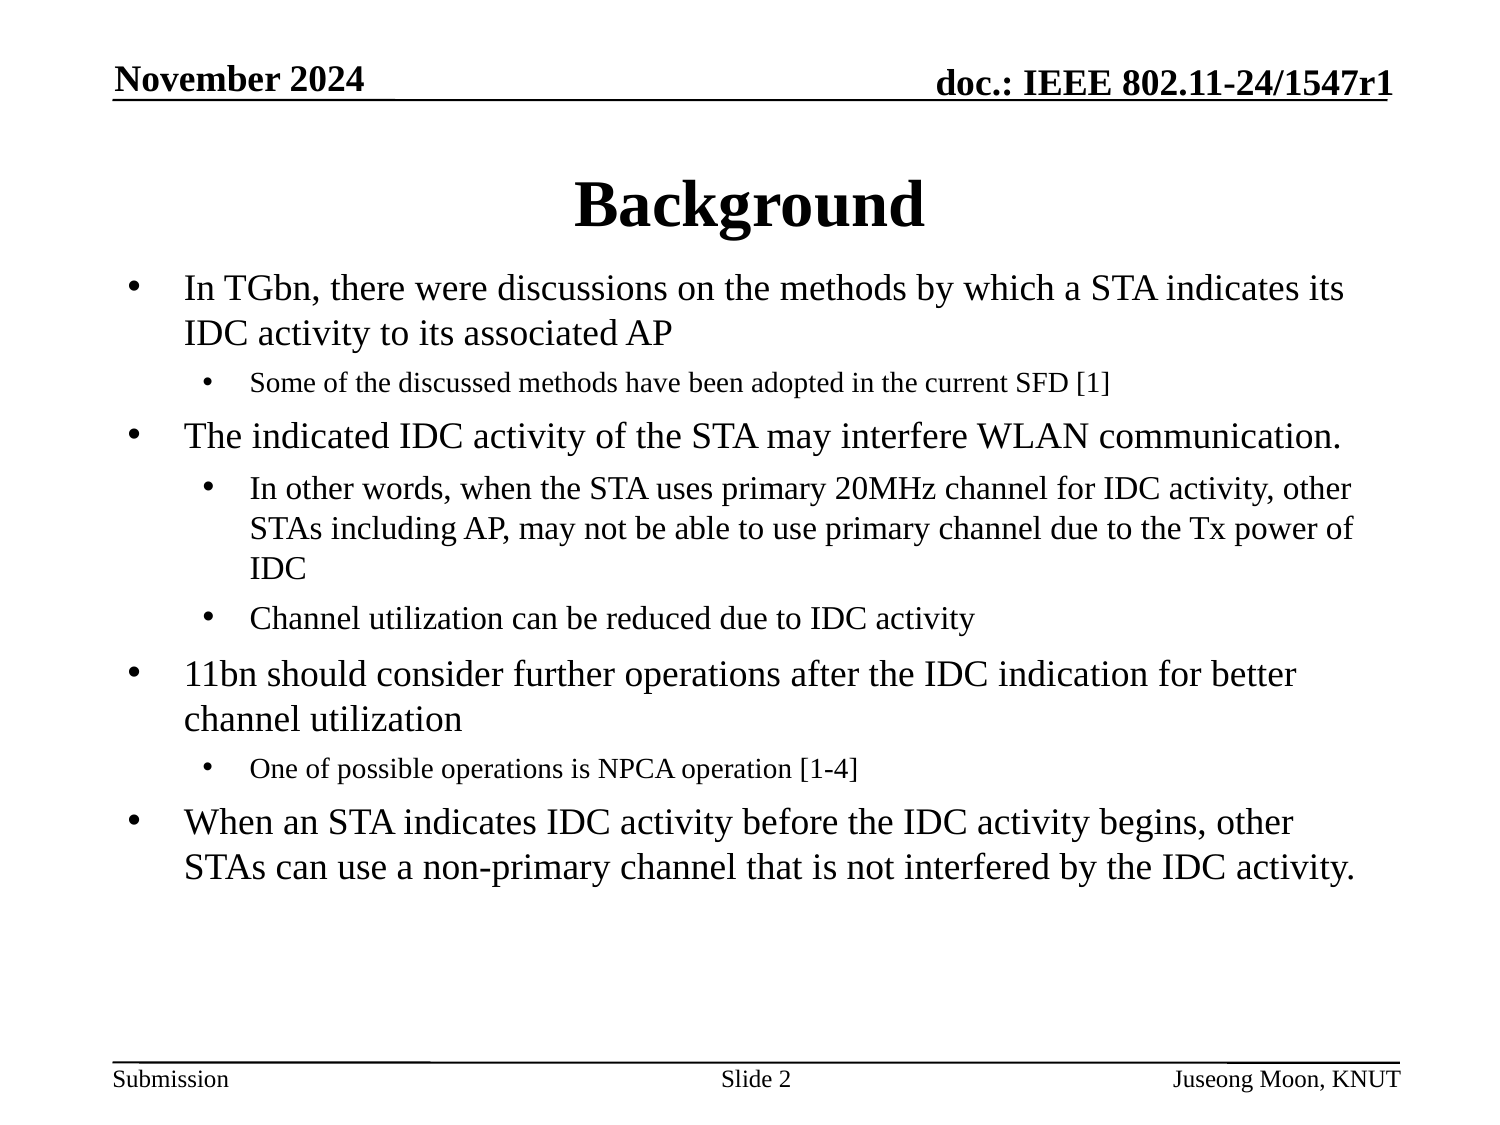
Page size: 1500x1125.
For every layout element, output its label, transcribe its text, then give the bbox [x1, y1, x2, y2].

slide_number Slide 2 [712, 1061, 800, 1123]
title Background [112, 112, 1388, 255]
footer Juseong Moon, KNUT [878, 1061, 1402, 1093]
list In TGbn, there were discussions on the methods by which a STA indicates its IDC activity to its associated AP Some of the discussed methods have been adopted in the current SFD [1] The indicated IDC activity of the STA may interfere WLAN communication. In other words, when the STA uses primary 20MHz channel for IDC activity, other STAs including AP, may not be able to use primary channel due to the Tx power of IDC Channel utilization can be reduced due to IDC activity 11bn should consider further operations after the IDC indication for better channel utilization One of possible operations is NPCA operation [1-4] When an STA indicates IDC activity before the IDC activity begins, other STAs can use a non-primary channel that is not interfered by the IDC activity. [112, 255, 1388, 1036]
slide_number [114, 54, 423, 100]
